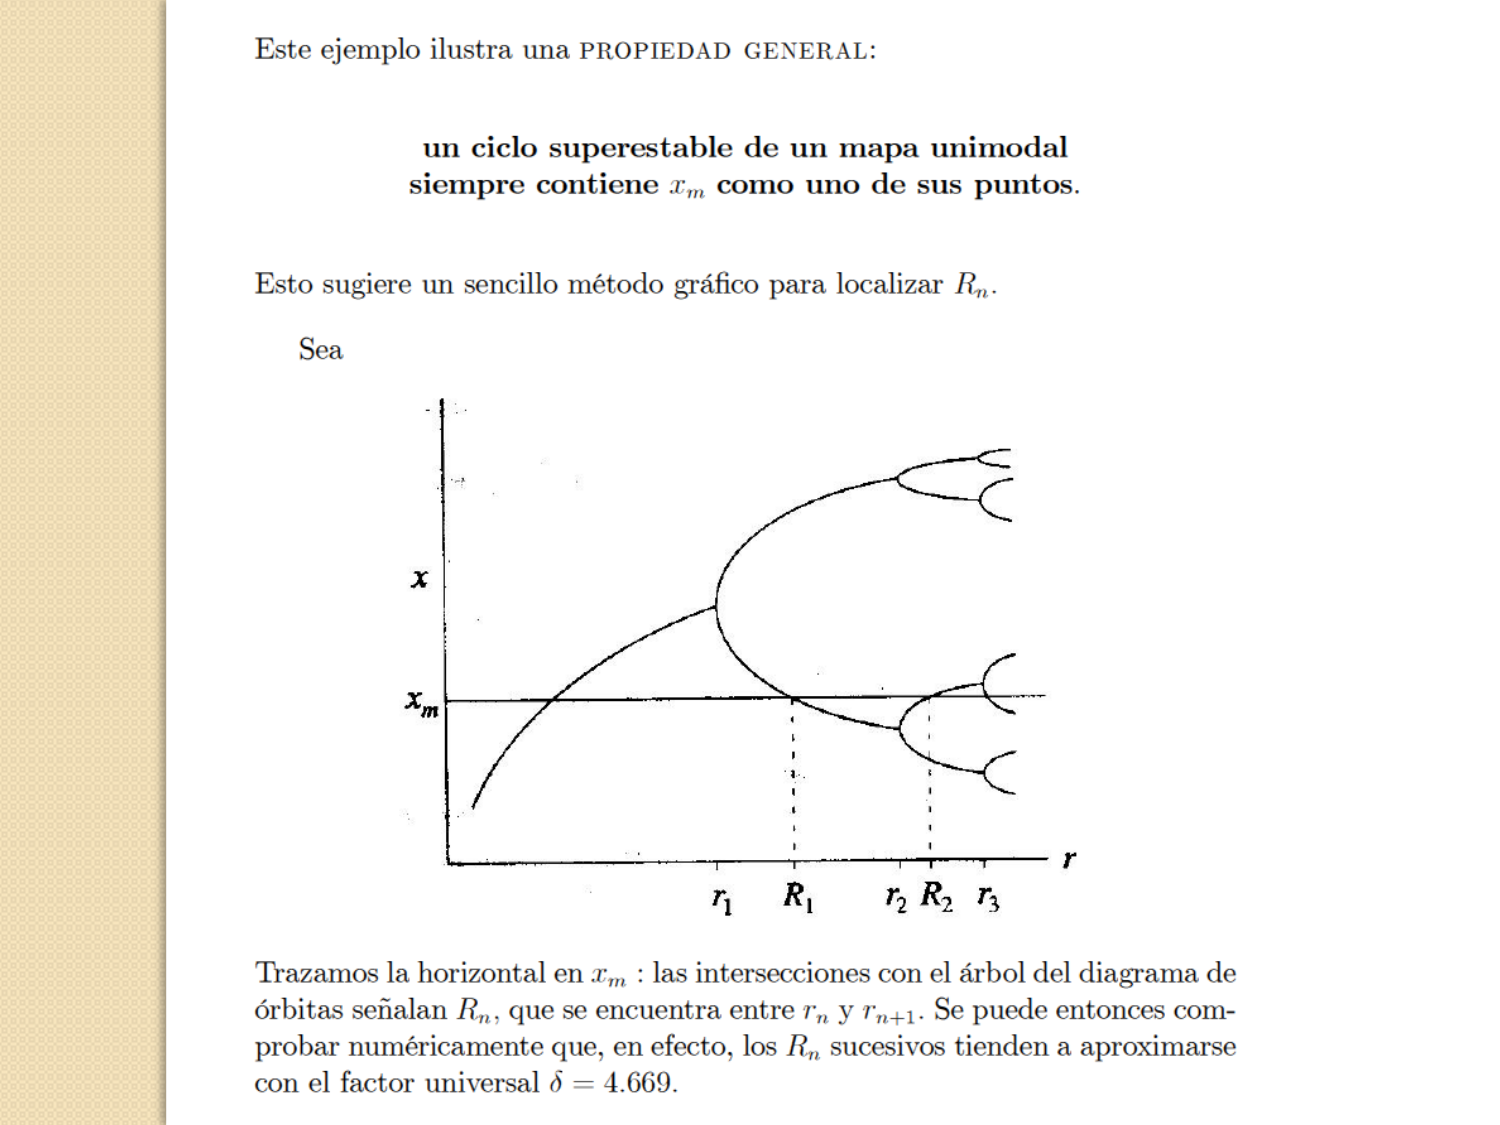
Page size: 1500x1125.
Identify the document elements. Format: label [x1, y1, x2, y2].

picture [253, 30, 1247, 1095]
